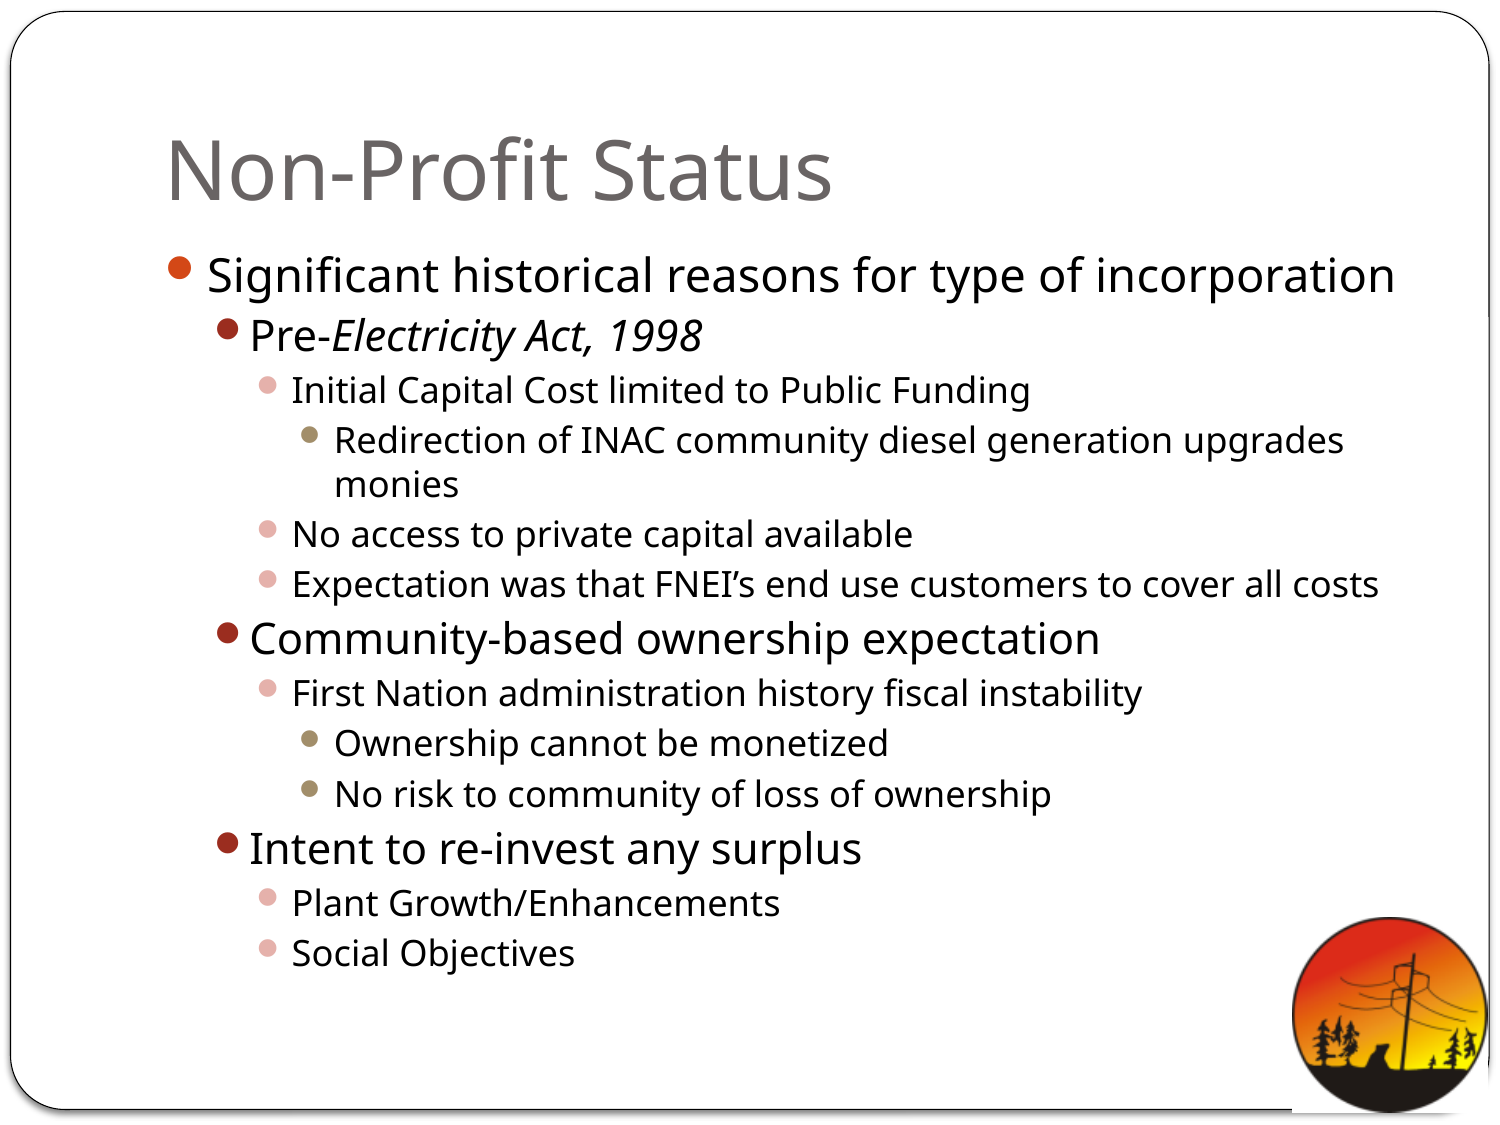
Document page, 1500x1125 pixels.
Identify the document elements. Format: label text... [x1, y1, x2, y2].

picture [1292, 917, 1488, 1113]
list Significant historical reasons for type of incorporation Pre-Electricity Act, 1998 Initial Capital Cost limited to Public Funding Redirection of INAC community diesel generation upgrades monies No access to private capital available Expectation was that FNEI’s end use customers to cover all costs Community-based ownership expectation First Nation administration history fiscal instability Ownership cannot be monetized No risk to community of loss of ownership Intent to re-invest any surplus Plant Growth/Enhancements Social Objectives [150, 237, 1425, 988]
title Non-Profit Status [150, 45, 1425, 233]
